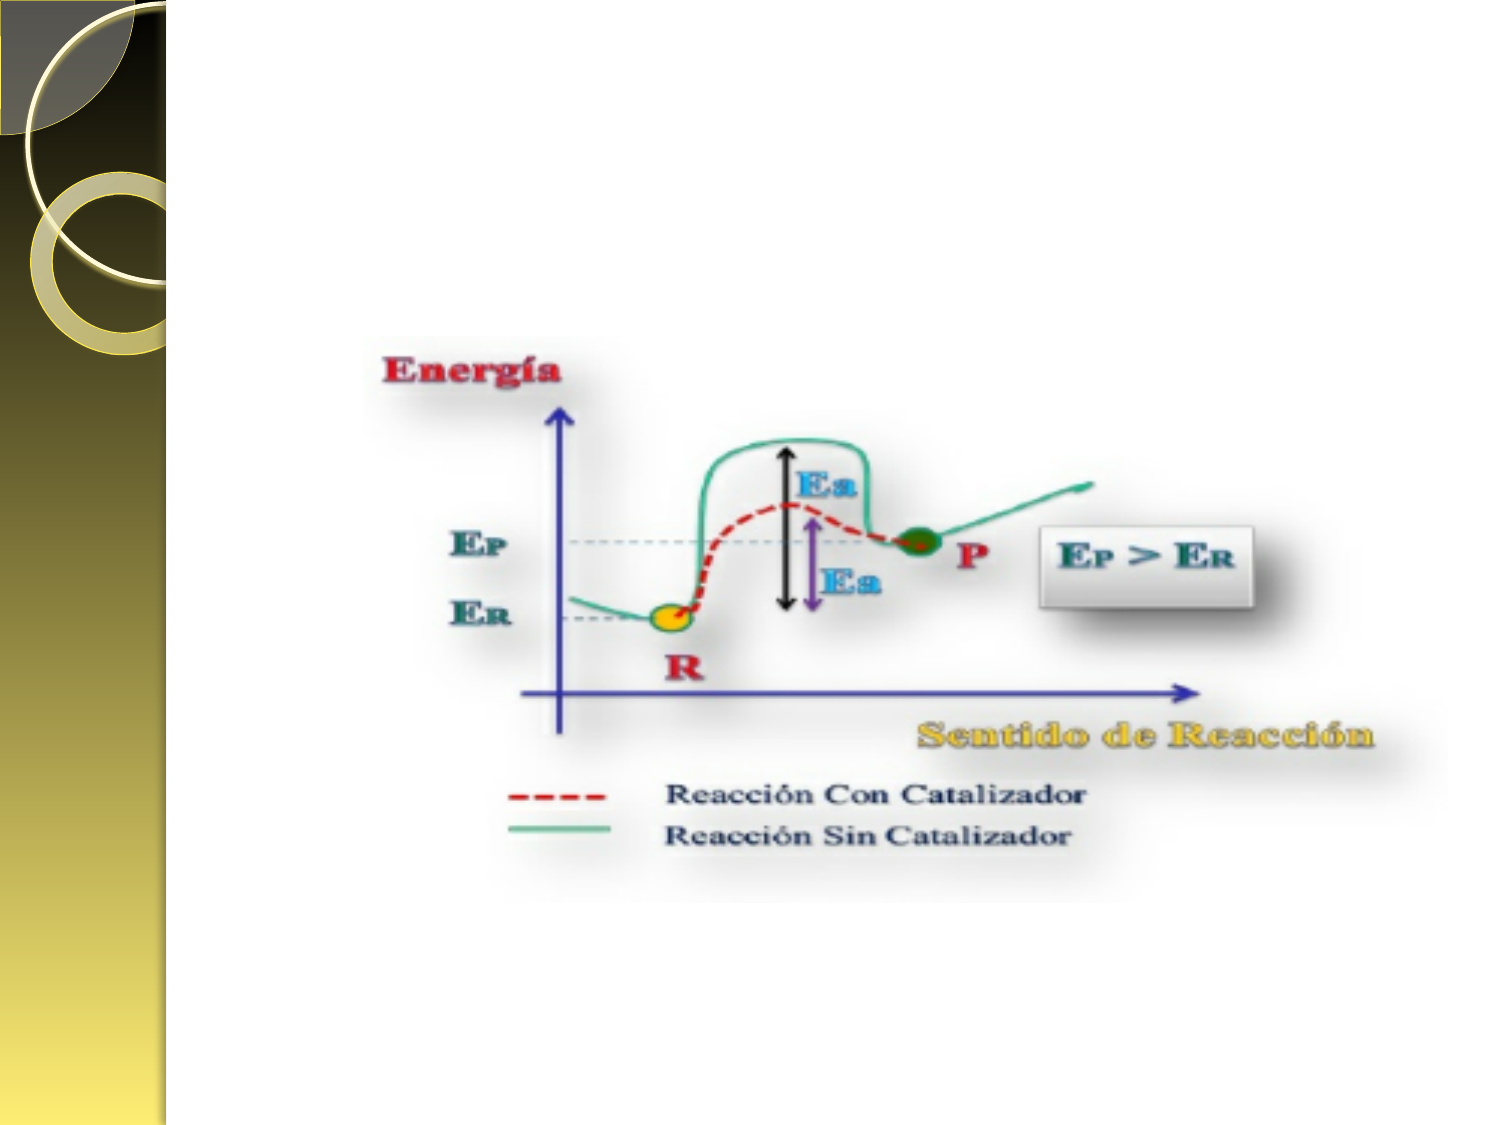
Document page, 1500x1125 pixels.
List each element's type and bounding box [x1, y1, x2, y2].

picture [198, 216, 1452, 903]
